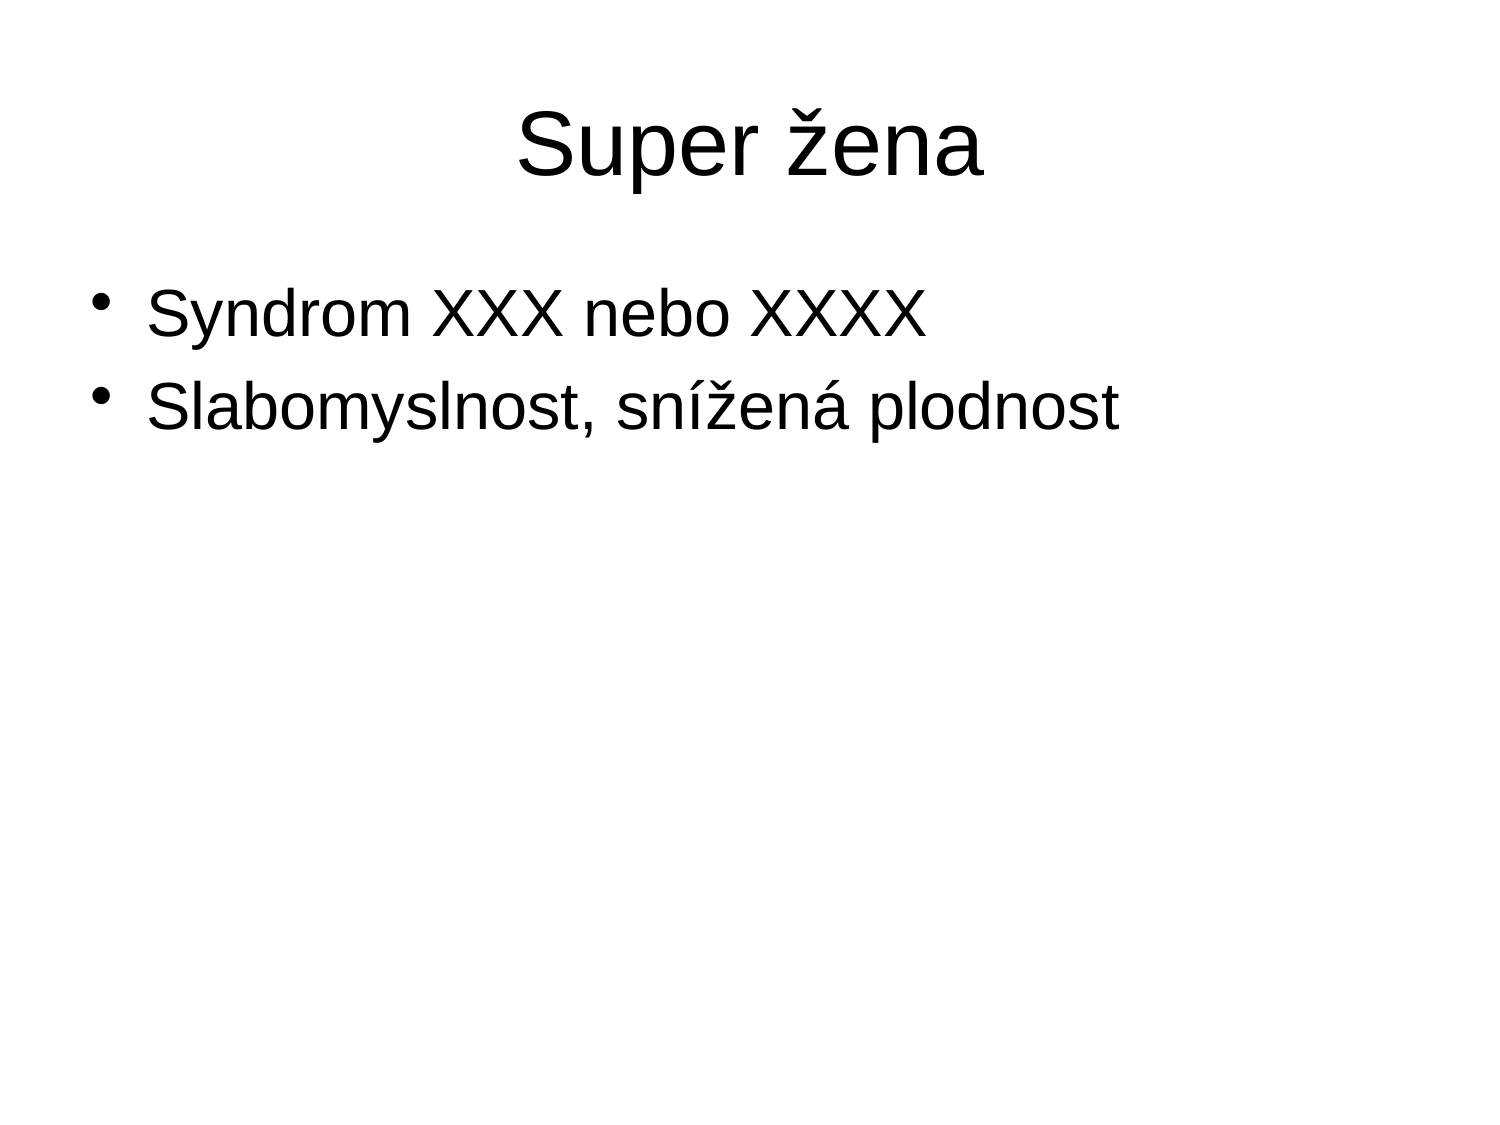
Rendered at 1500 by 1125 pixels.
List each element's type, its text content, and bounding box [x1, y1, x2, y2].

title Super žena [74, 44, 1426, 233]
list Syndrom XXX nebo XXXX Slabomyslnost, snížená plodnost [74, 262, 1426, 1006]
